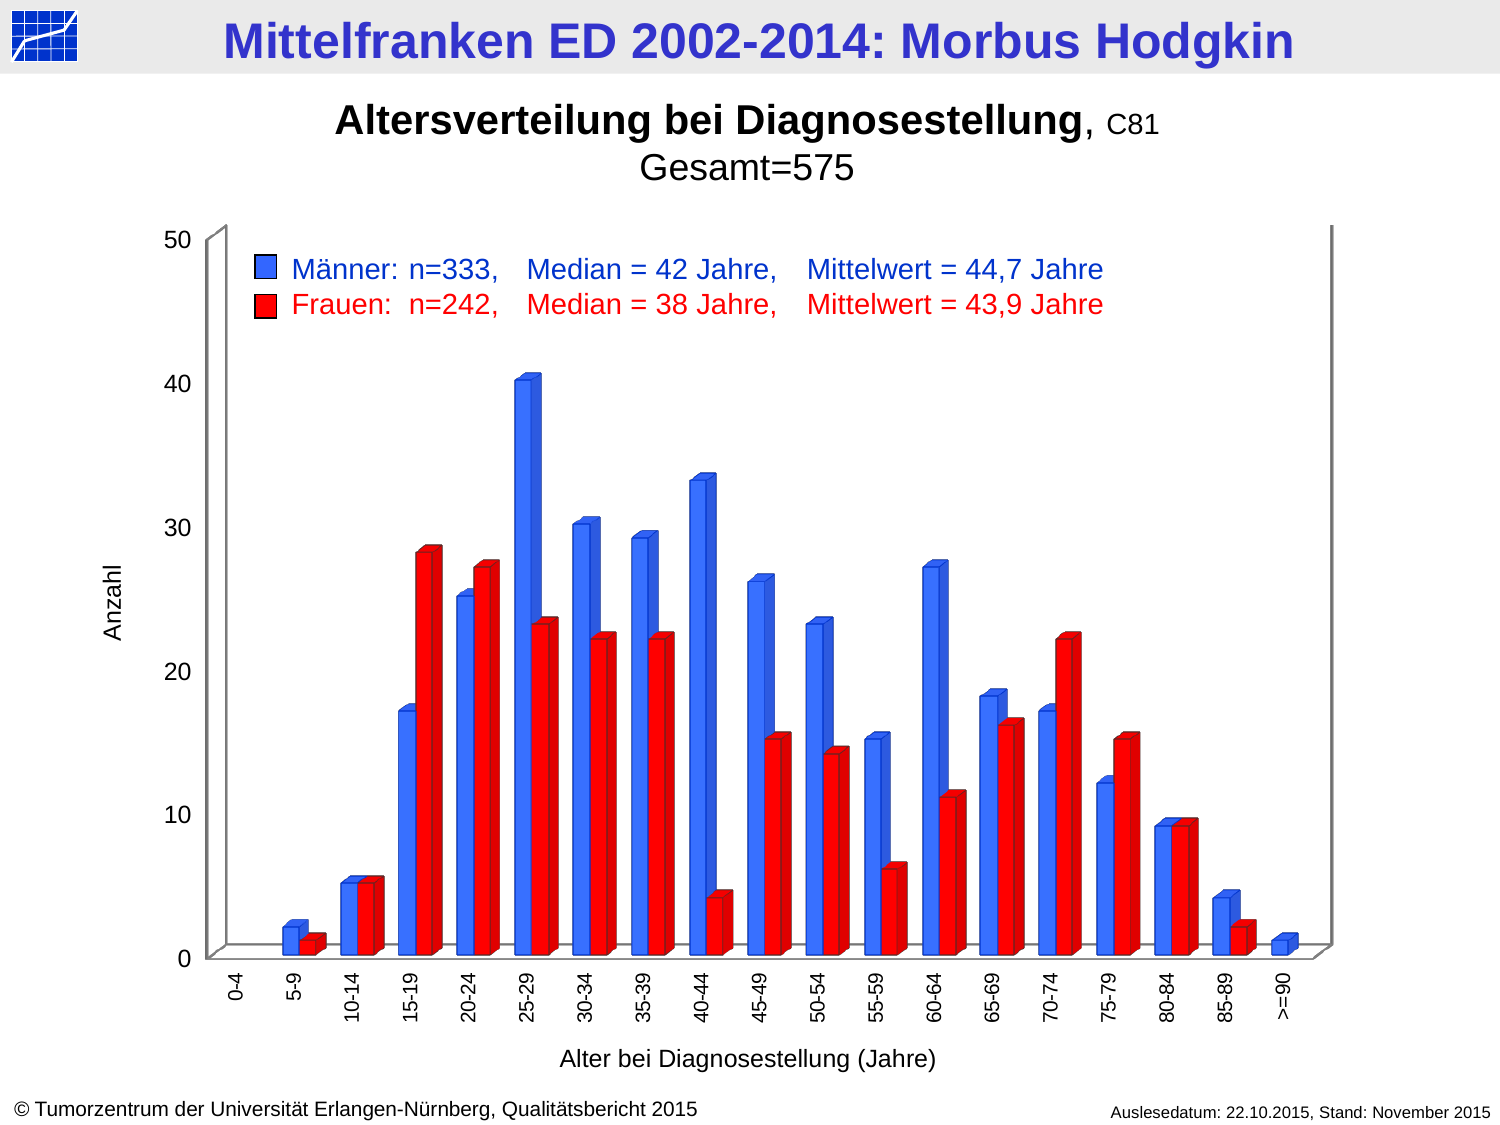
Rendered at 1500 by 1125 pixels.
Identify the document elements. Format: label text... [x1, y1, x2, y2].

text_box Anzahl [88, 407, 131, 799]
chart [136, 207, 1361, 1041]
text_box Altersverteilung bei Diagnosestellung, C81 Gesamt=575 [0, 85, 1500, 195]
text_box Alter bei Diagnosestellung (Jahre) [517, 1049, 979, 1080]
